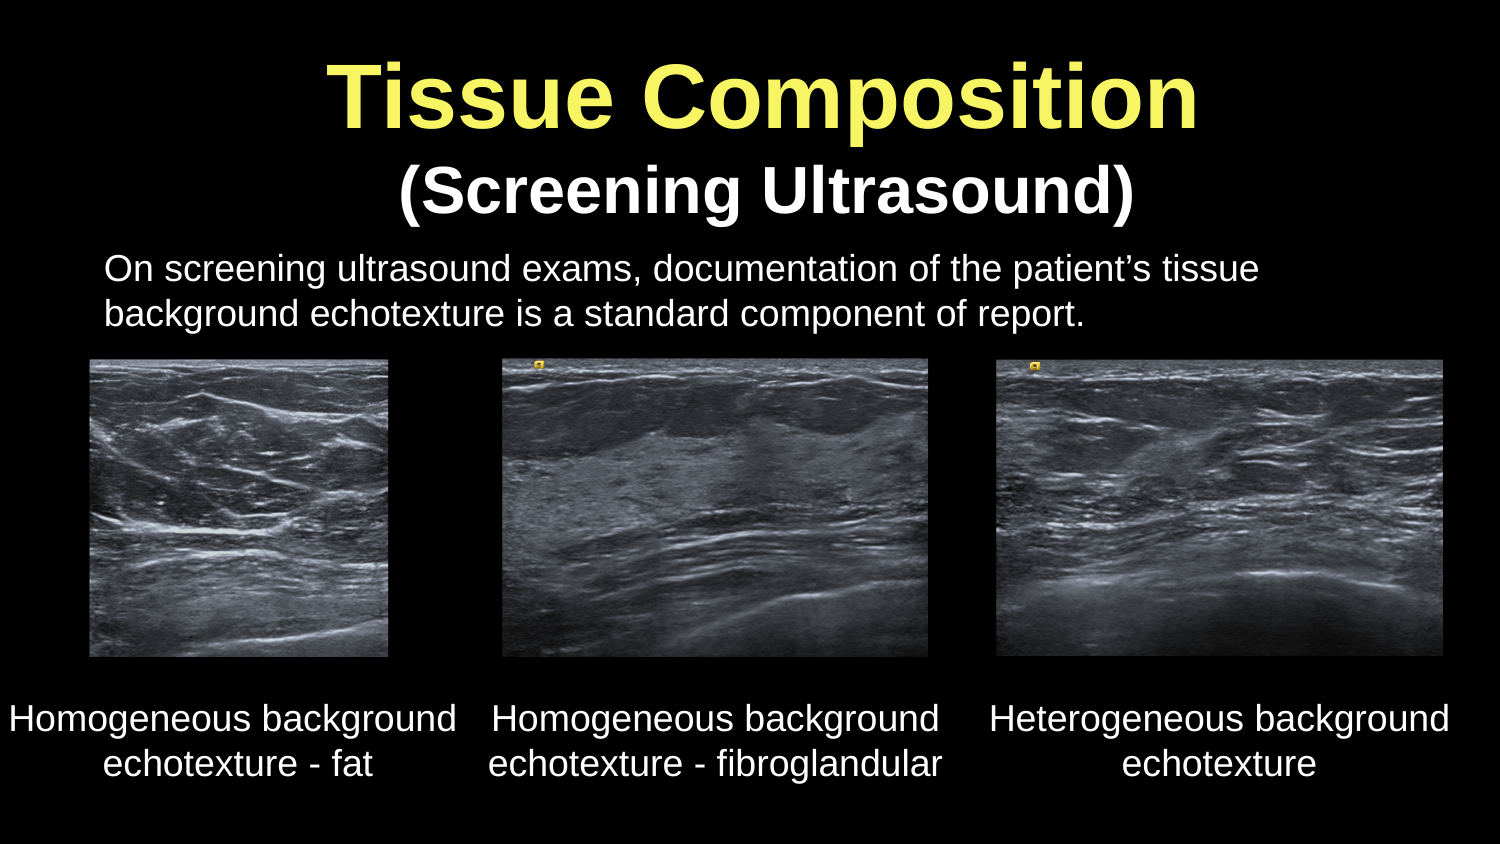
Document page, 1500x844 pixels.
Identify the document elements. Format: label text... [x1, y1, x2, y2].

text_box Homogeneous background echotexture - fibroglandular [467, 685, 964, 732]
picture [502, 357, 929, 657]
picture [995, 357, 1443, 656]
picture [84, 357, 392, 657]
text_box On screening ultrasound exams, documentation of the patient’s tissue background echotexture is a standard component of report. [88, 228, 1392, 308]
text_box Tissue Composition (Screening Ultrasound) [92, 29, 1443, 109]
text_box Heterogeneous background echotexture [965, 685, 1474, 732]
text_box Homogeneous background echotexture - fat [0, 685, 467, 732]
